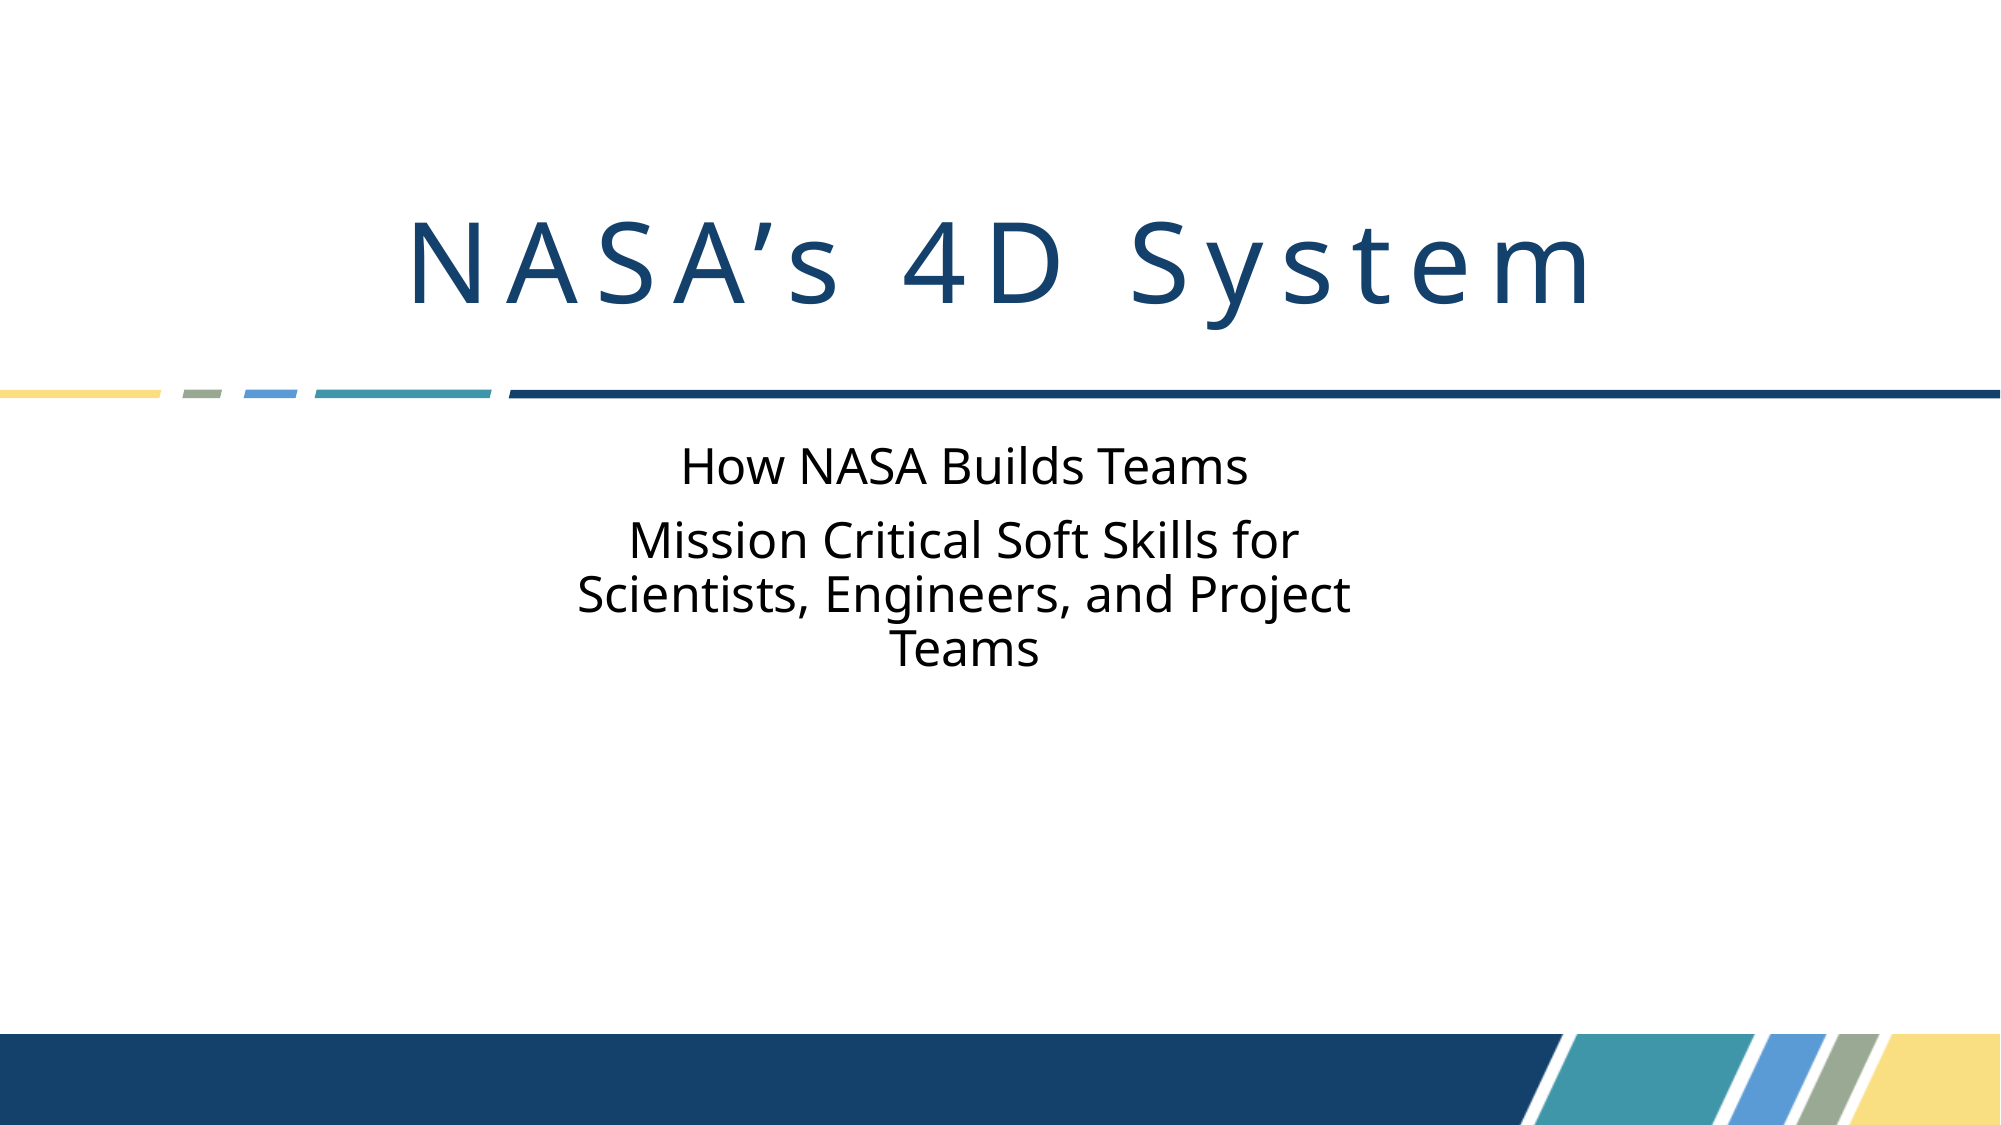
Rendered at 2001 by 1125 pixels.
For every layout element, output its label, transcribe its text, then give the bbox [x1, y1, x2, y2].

title NASA’s 4D System [249, 133, 1750, 336]
subtitle How NASA Builds Teams Mission Critical Soft Skills for Scientists, Engineers, and Project Teams [500, 433, 1430, 706]
picture [0, 1034, 2000, 1125]
